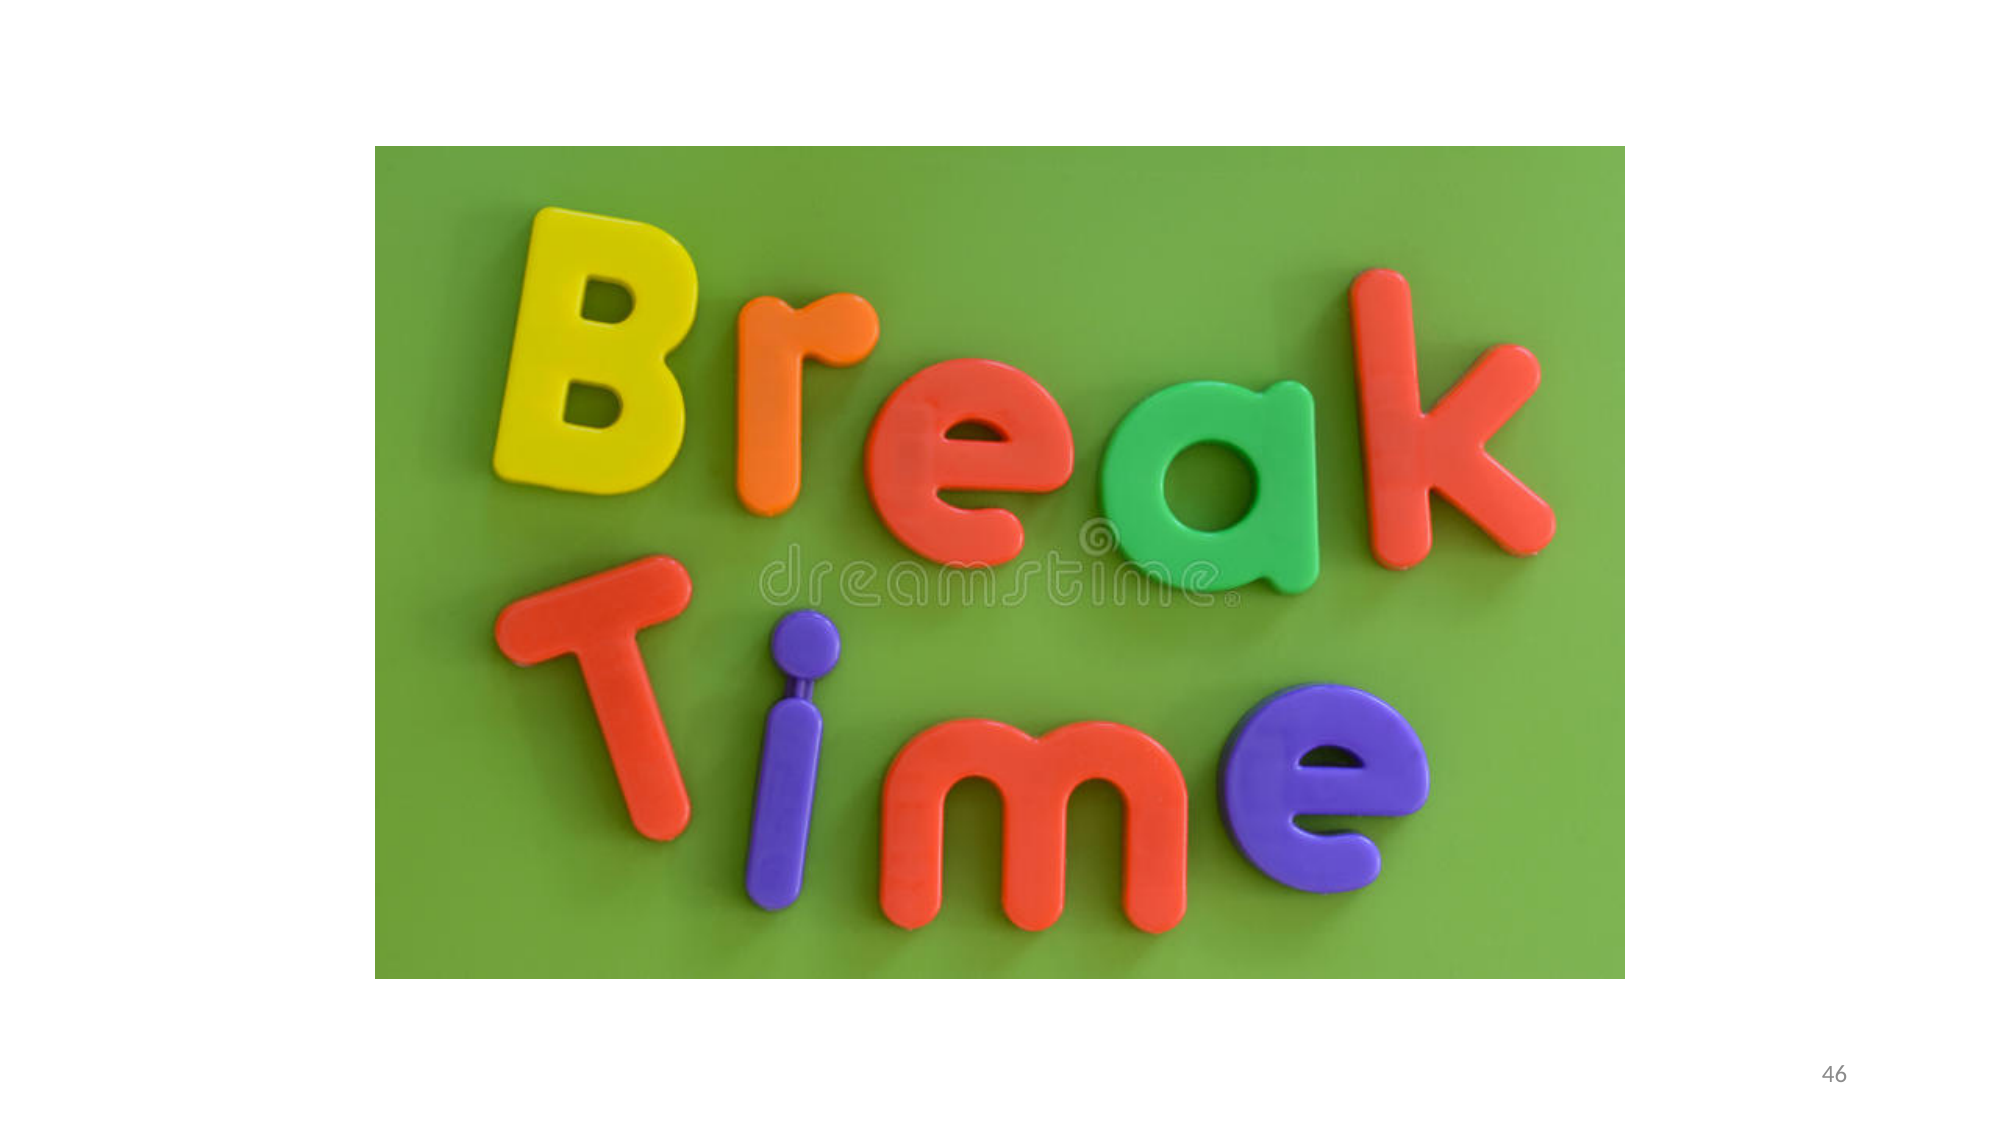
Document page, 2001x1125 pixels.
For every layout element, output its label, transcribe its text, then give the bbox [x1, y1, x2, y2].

slide_number 46 [1412, 1042, 1863, 1103]
picture [374, 146, 1625, 979]
